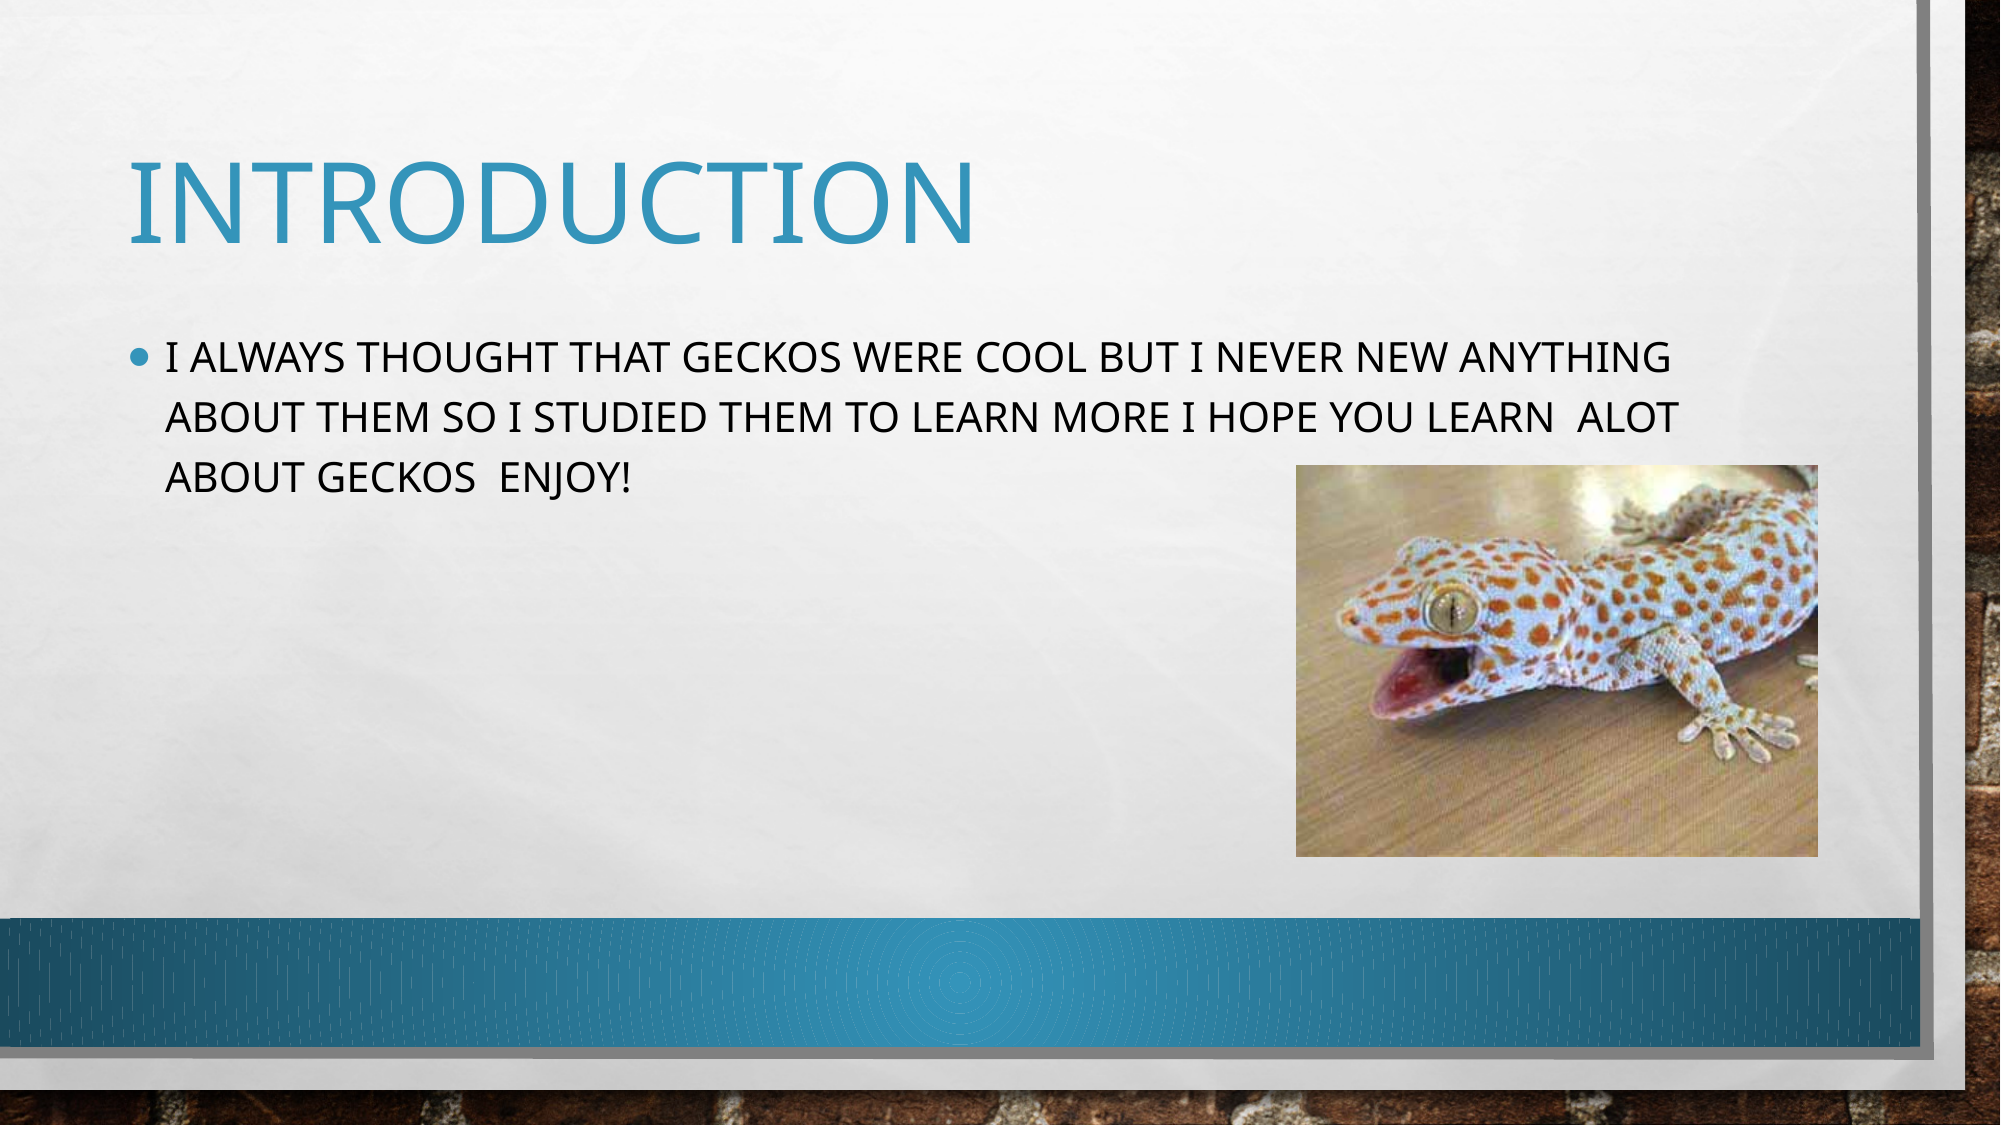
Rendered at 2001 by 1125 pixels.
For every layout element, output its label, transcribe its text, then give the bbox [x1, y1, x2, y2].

title Introduction [112, 112, 1818, 302]
picture [1296, 464, 1818, 857]
list I always thought that geckos were cool but I never new anything about them so I studied them to learn more I hope you learn alot about geckos enjoy! [112, 313, 1818, 857]
picture [0, 0, 2000, 1125]
